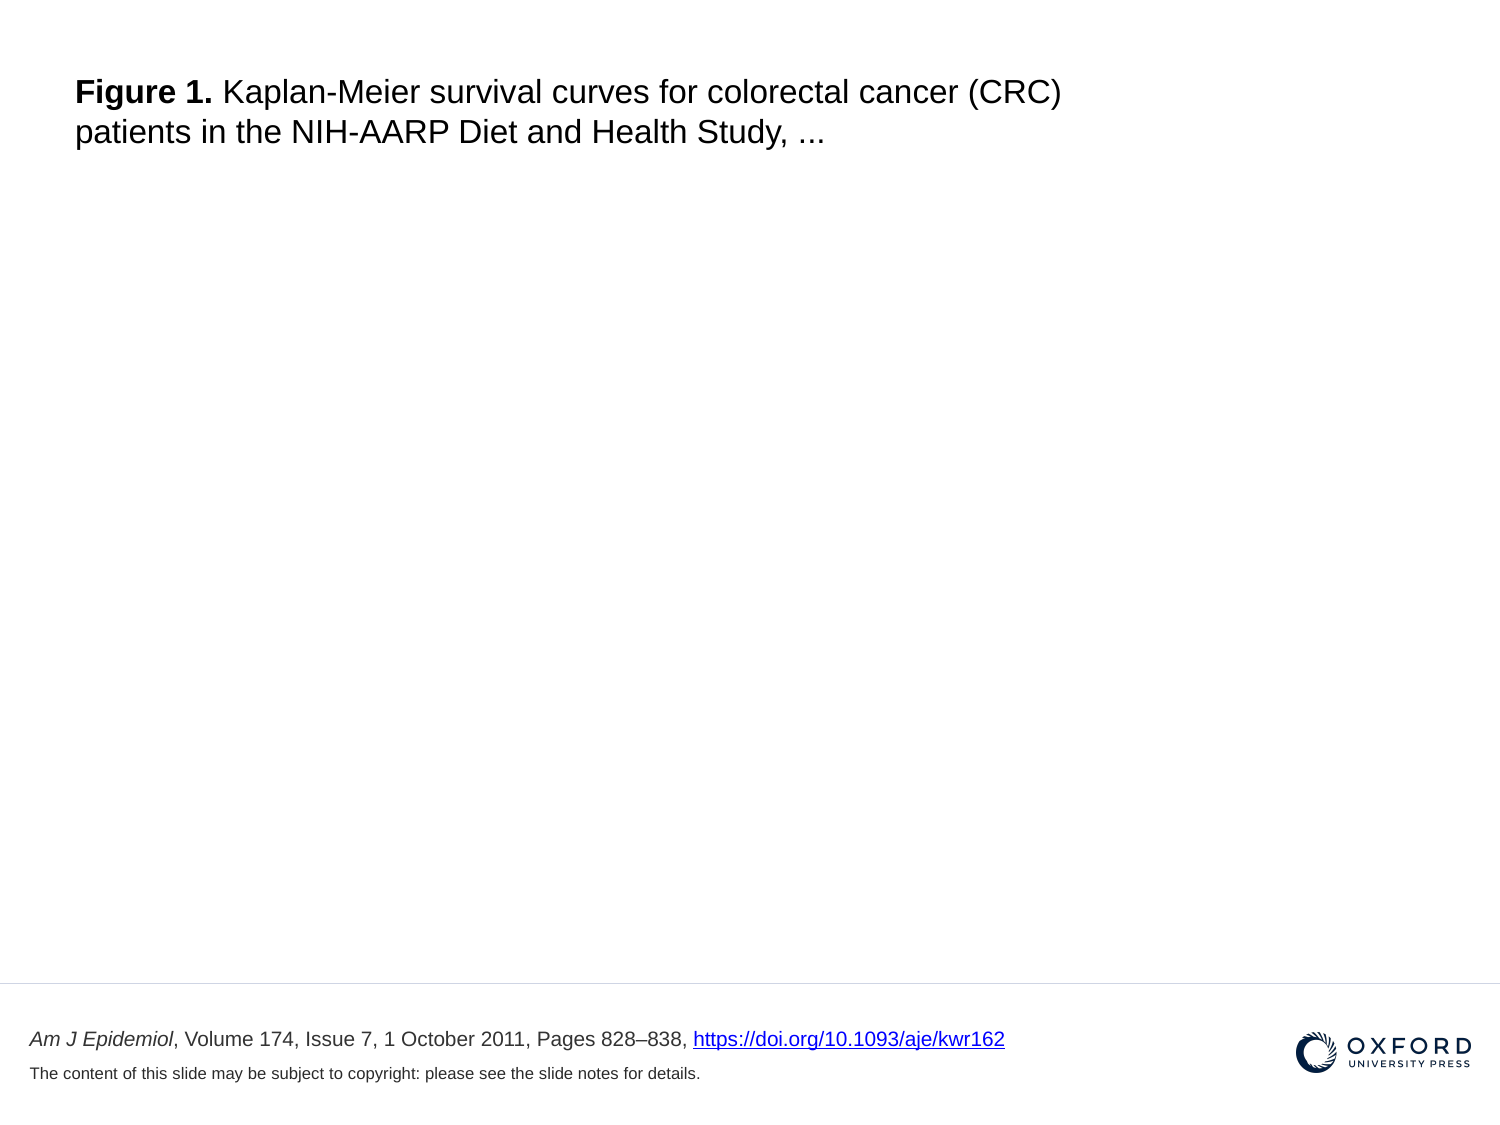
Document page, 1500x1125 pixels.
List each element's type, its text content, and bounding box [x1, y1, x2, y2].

footer Am J Epidemiol, Volume 174, Issue 7, 1 October 2011, Pages 828–838, https://doi.org/10.1093/aje/kwr162 The content of this slide may be subject to copyright: please see the slide notes for details. [0, 983, 1260, 1125]
title Figure 1. Kaplan-Meier survival curves for colorectal cancer (CRC) patients in the NIH-AARP Diet and Health Study, ... [75, 69, 1078, 171]
picture [1296, 1032, 1471, 1073]
